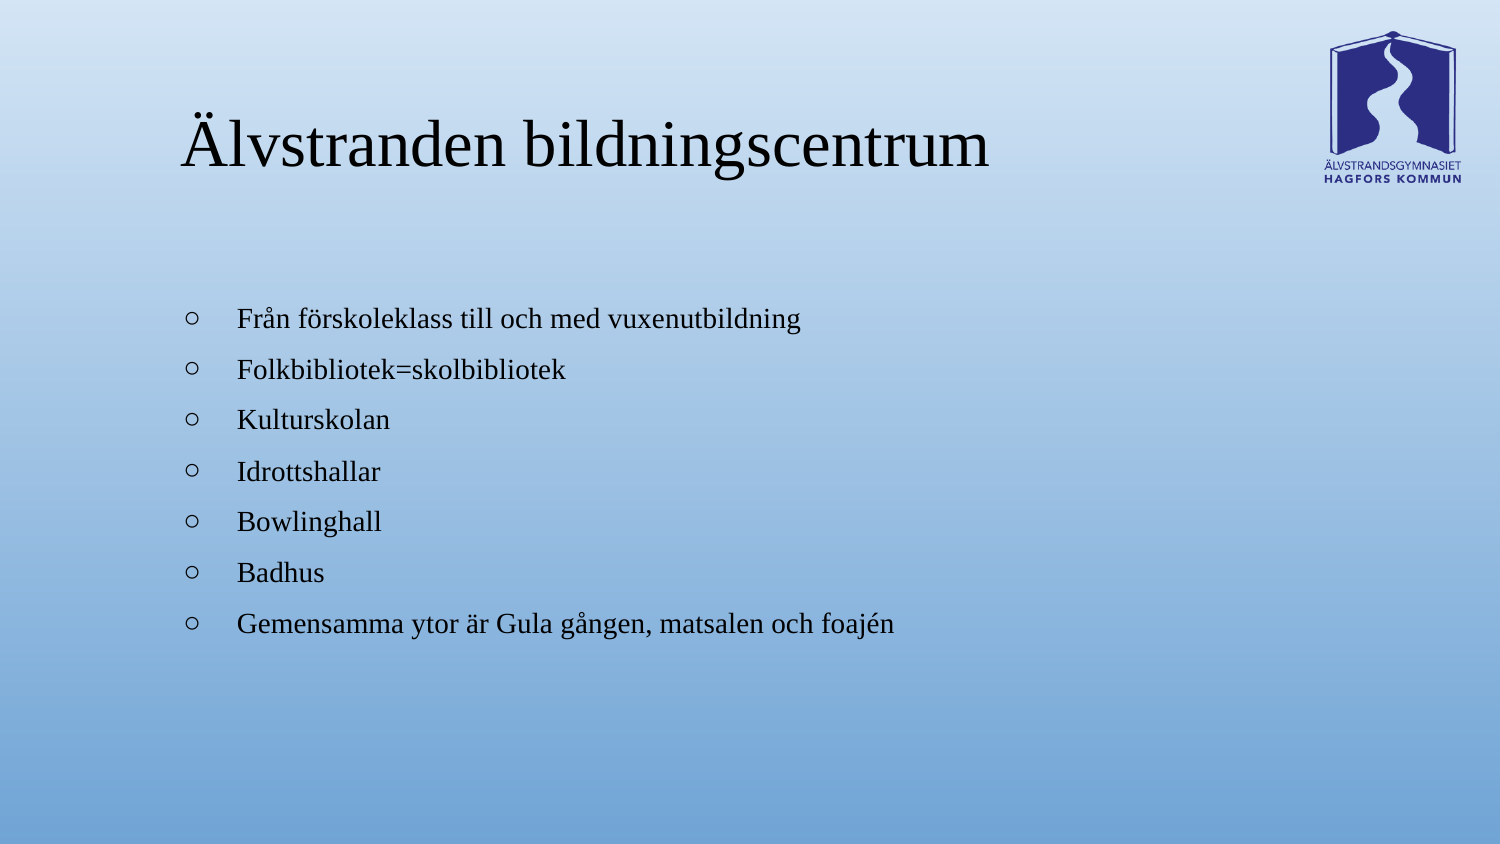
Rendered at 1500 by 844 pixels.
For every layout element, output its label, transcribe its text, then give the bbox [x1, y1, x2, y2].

title Älvstranden bildningscentrum [165, 83, 1335, 197]
list Från förskoleklass till och med vuxenutbildning Folkbibliotek=skolbibliotek Kulturskolan Idrottshallar Bowlinghall Badhus Gemensamma ytor är Gula gången, matsalen och foajén [165, 222, 1335, 721]
picture [1324, 31, 1461, 183]
